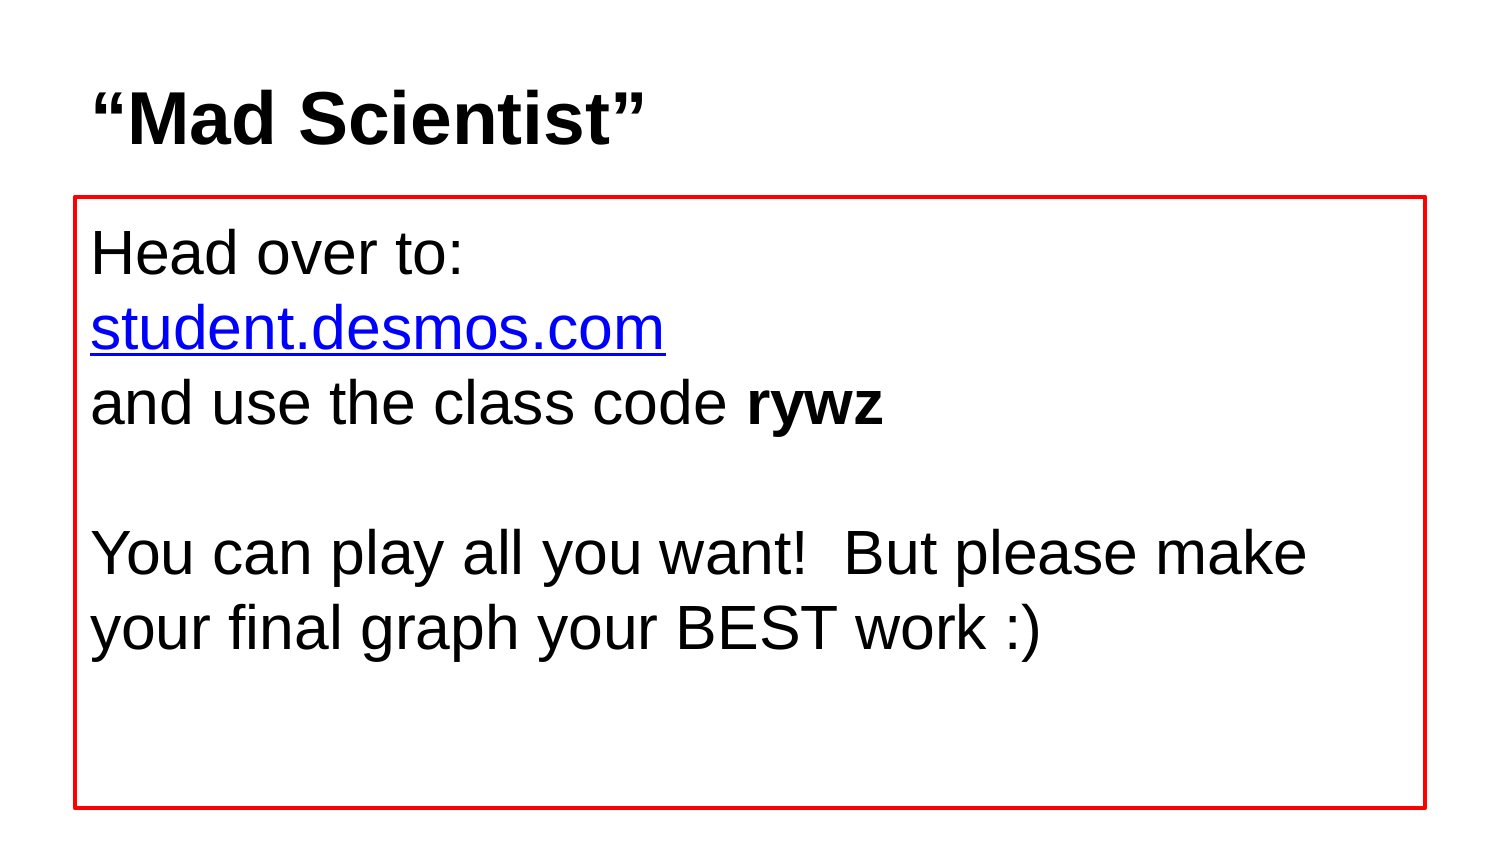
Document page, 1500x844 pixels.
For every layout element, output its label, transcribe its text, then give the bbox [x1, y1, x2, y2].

title “Mad Scientist” [75, 33, 1425, 175]
list Head over to: student.desmos.com and use the class code rywz You can play all you want! But please make your final graph your BEST work :) [75, 196, 1425, 808]
